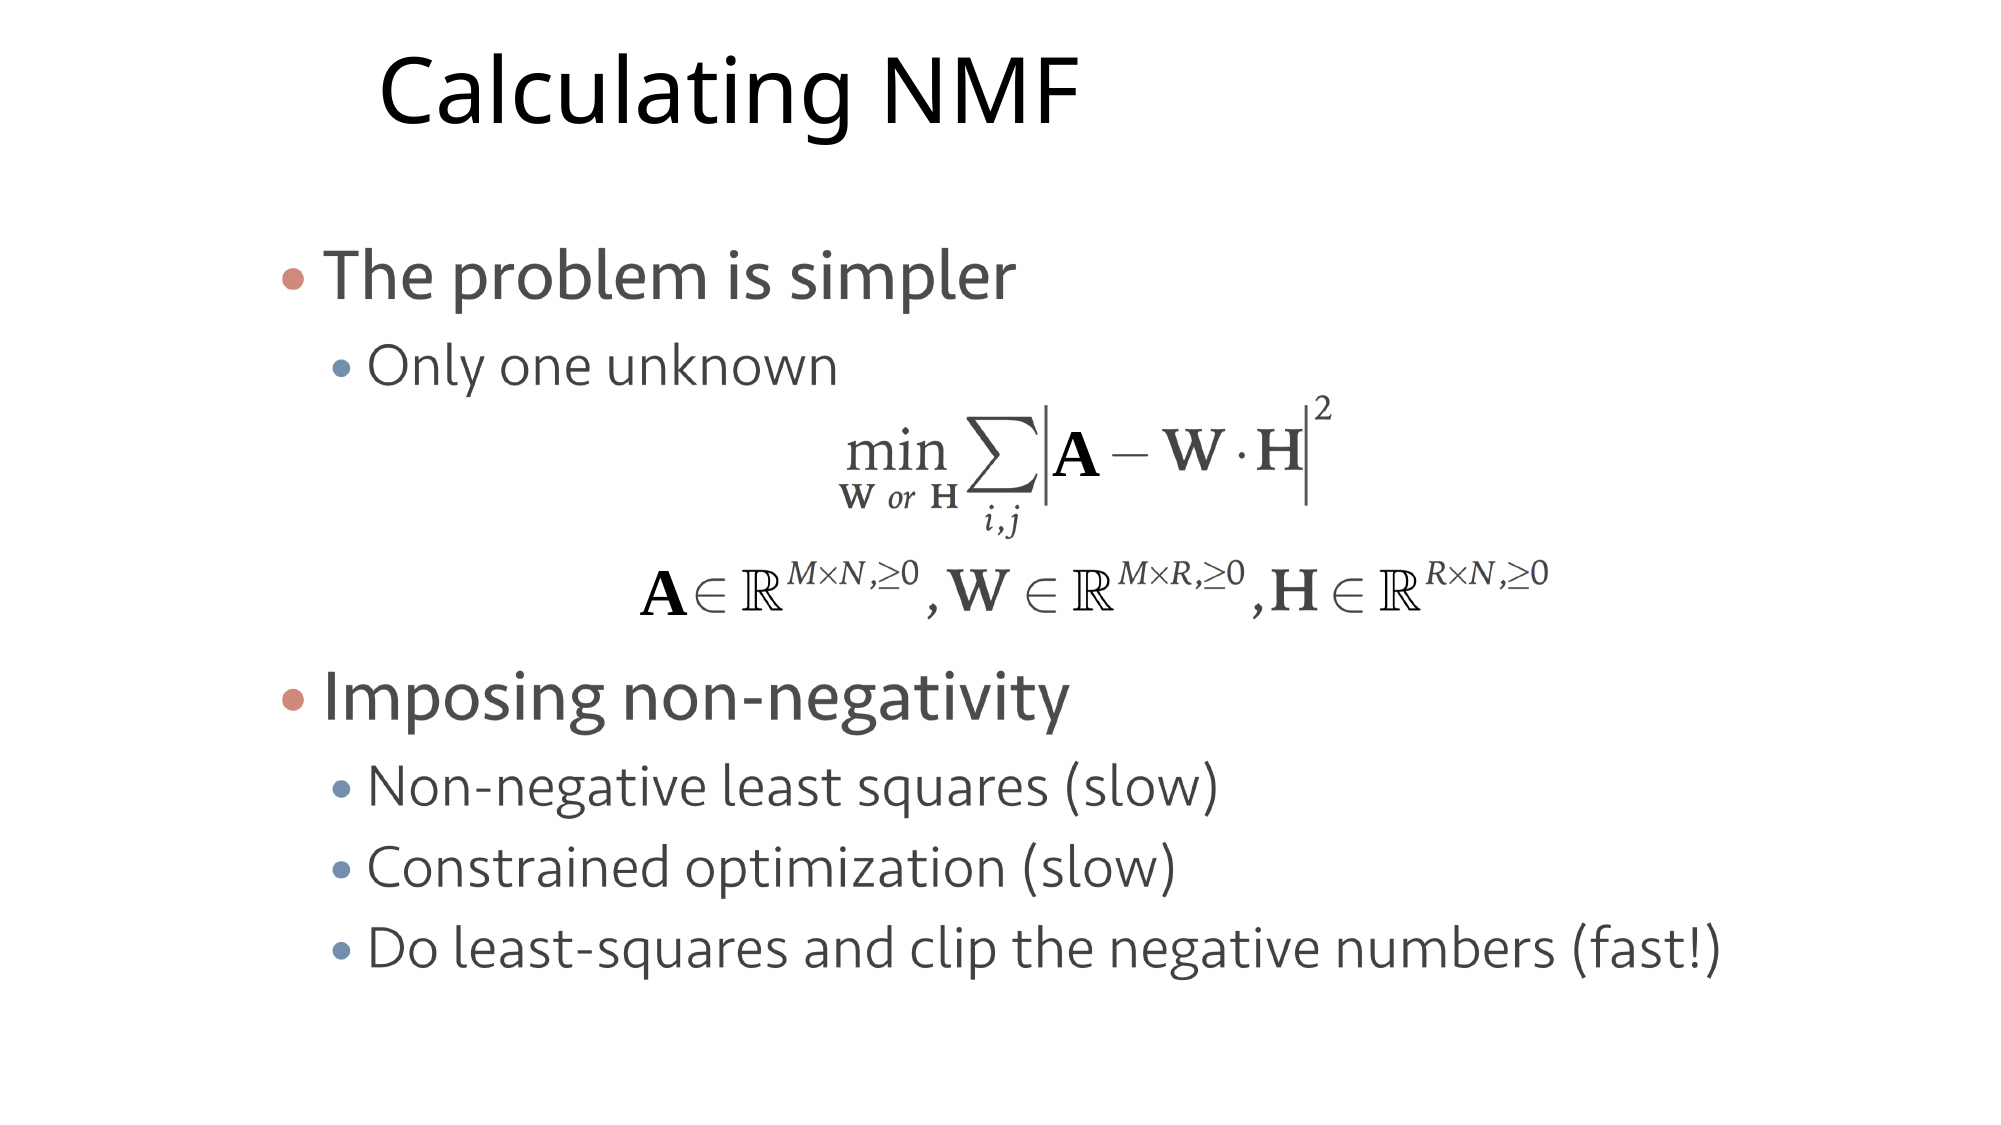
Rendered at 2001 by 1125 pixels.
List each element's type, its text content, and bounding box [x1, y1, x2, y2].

picture [249, 212, 1750, 999]
title Calculating NMF [362, 0, 1638, 188]
